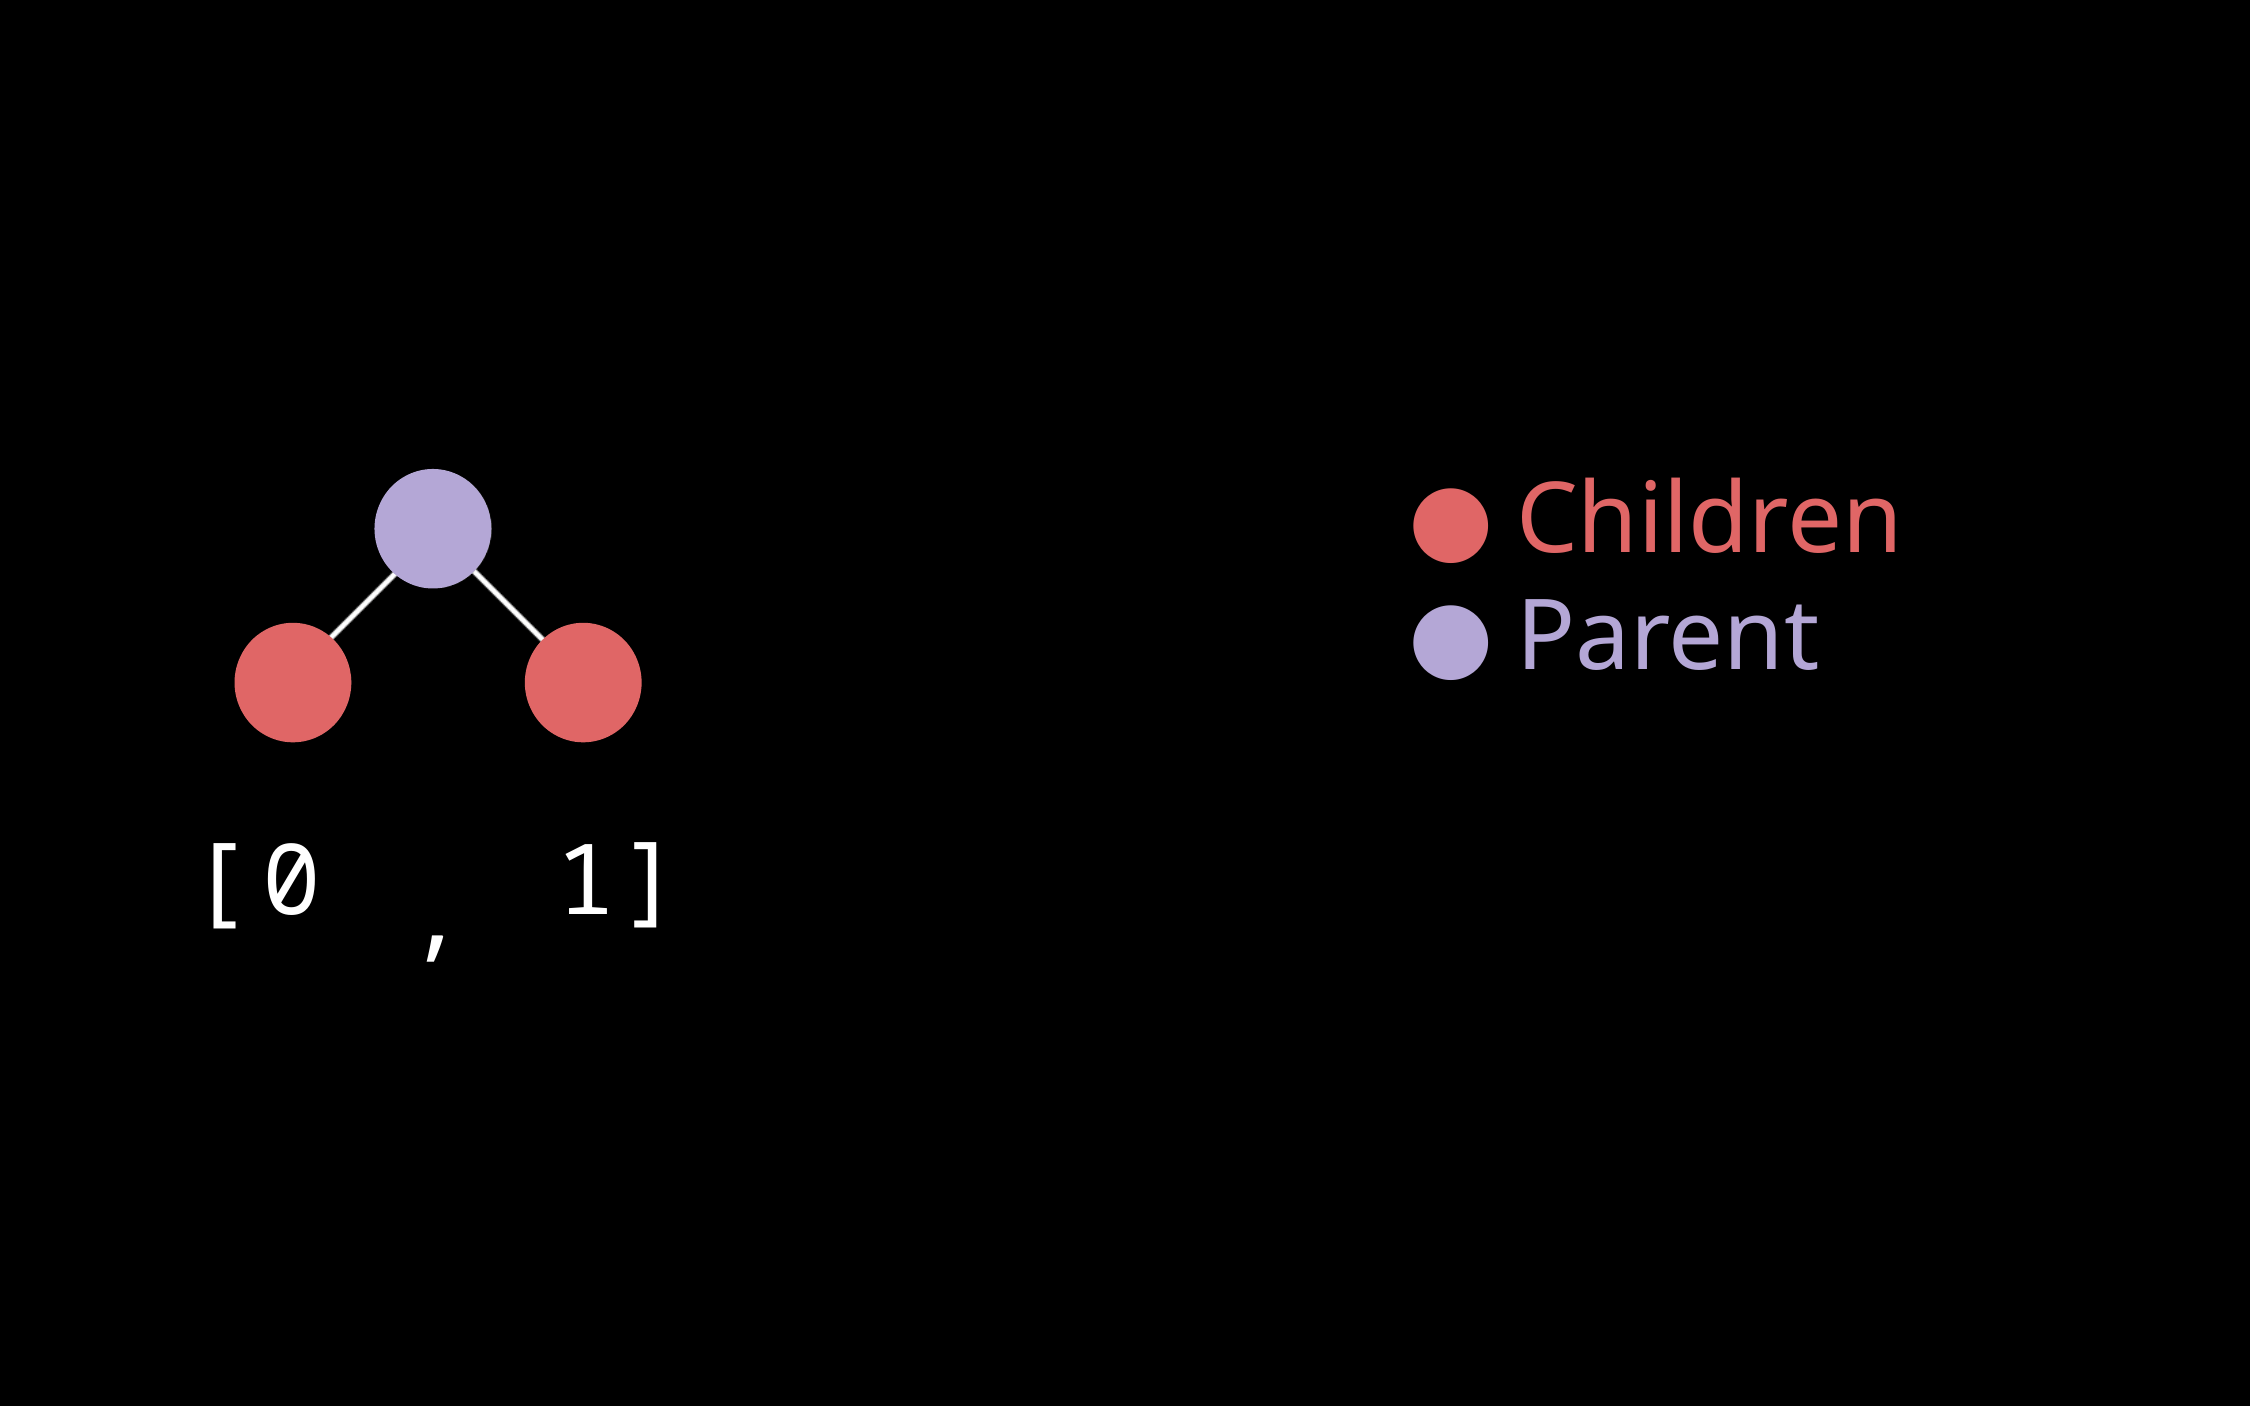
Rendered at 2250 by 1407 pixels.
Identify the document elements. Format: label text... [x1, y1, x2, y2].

text_box 1 [533, 848, 634, 955]
picture [136, 414, 757, 840]
text_box Children Parent [1375, 431, 1977, 885]
text_box , [382, 855, 483, 991]
text_box ] [598, 848, 699, 942]
text_box 0 [239, 848, 340, 955]
text_box [ [167, 848, 268, 942]
